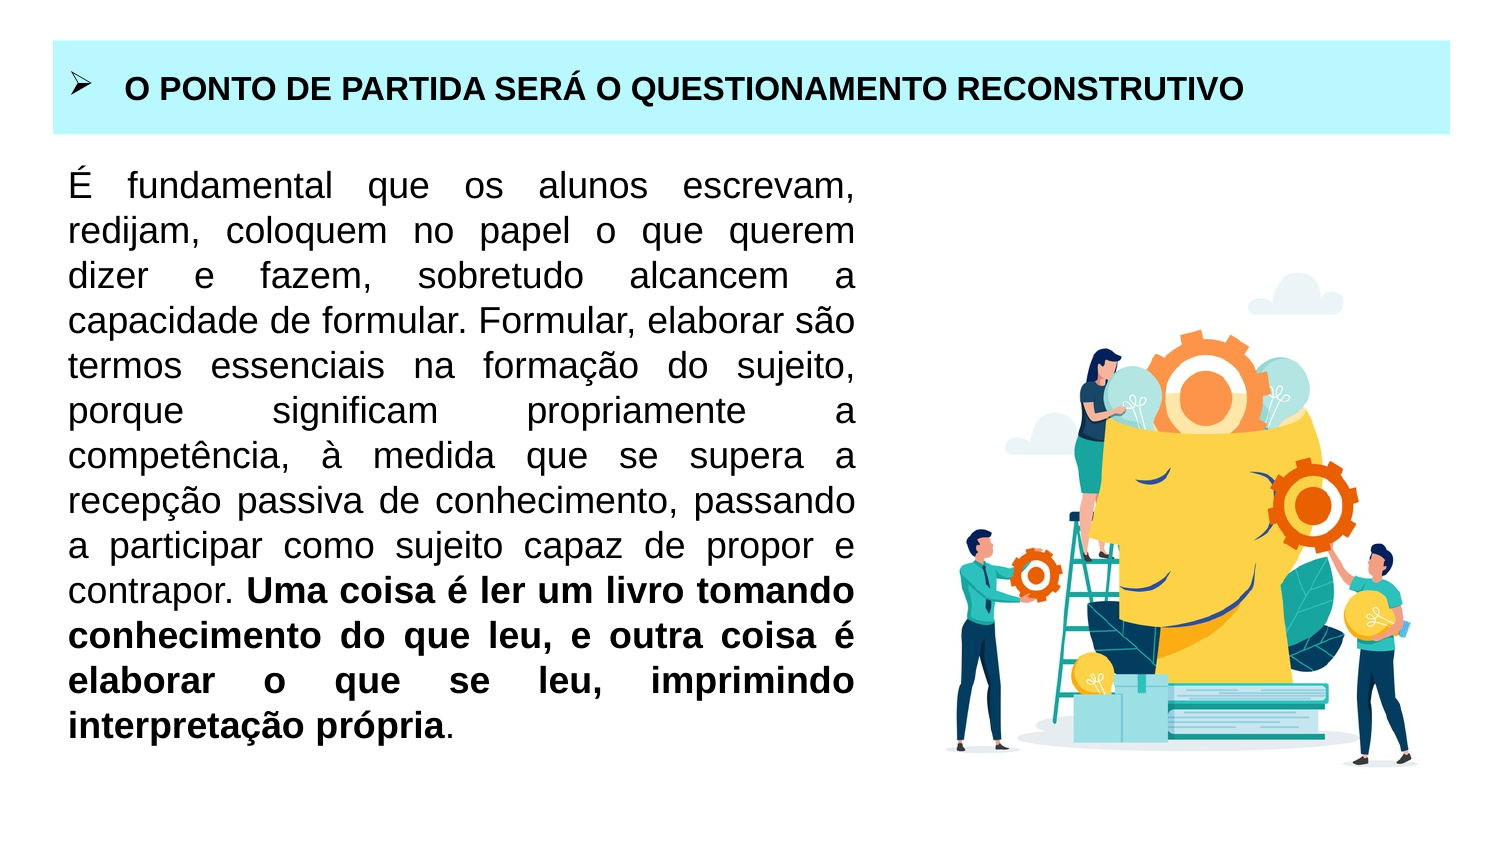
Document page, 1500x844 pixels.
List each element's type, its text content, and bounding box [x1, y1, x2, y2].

title O PONTO DE PARTIDA SERÁ O QUESTIONAMENTO RECONSTRUTIVO [53, 40, 1450, 135]
text_box É fundamental que os alunos escrevam, redijam, coloquem no papel o que querem dizer e fazem, sobretudo alcancem a capacidade de formular. Formular, elaborar são termos essenciais na formação do sujeito, porque significam propriamente a competência, à medida que se supera a recepção passiva de conhecimento, passando a participar como sujeito capaz de propor e contrapor. Uma coisa é ler um livro tomando conhecimento do que leu, e outra coisa é elaborar o que se leu, imprimindo interpretação própria. [53, 153, 871, 754]
picture [887, 213, 1474, 775]
